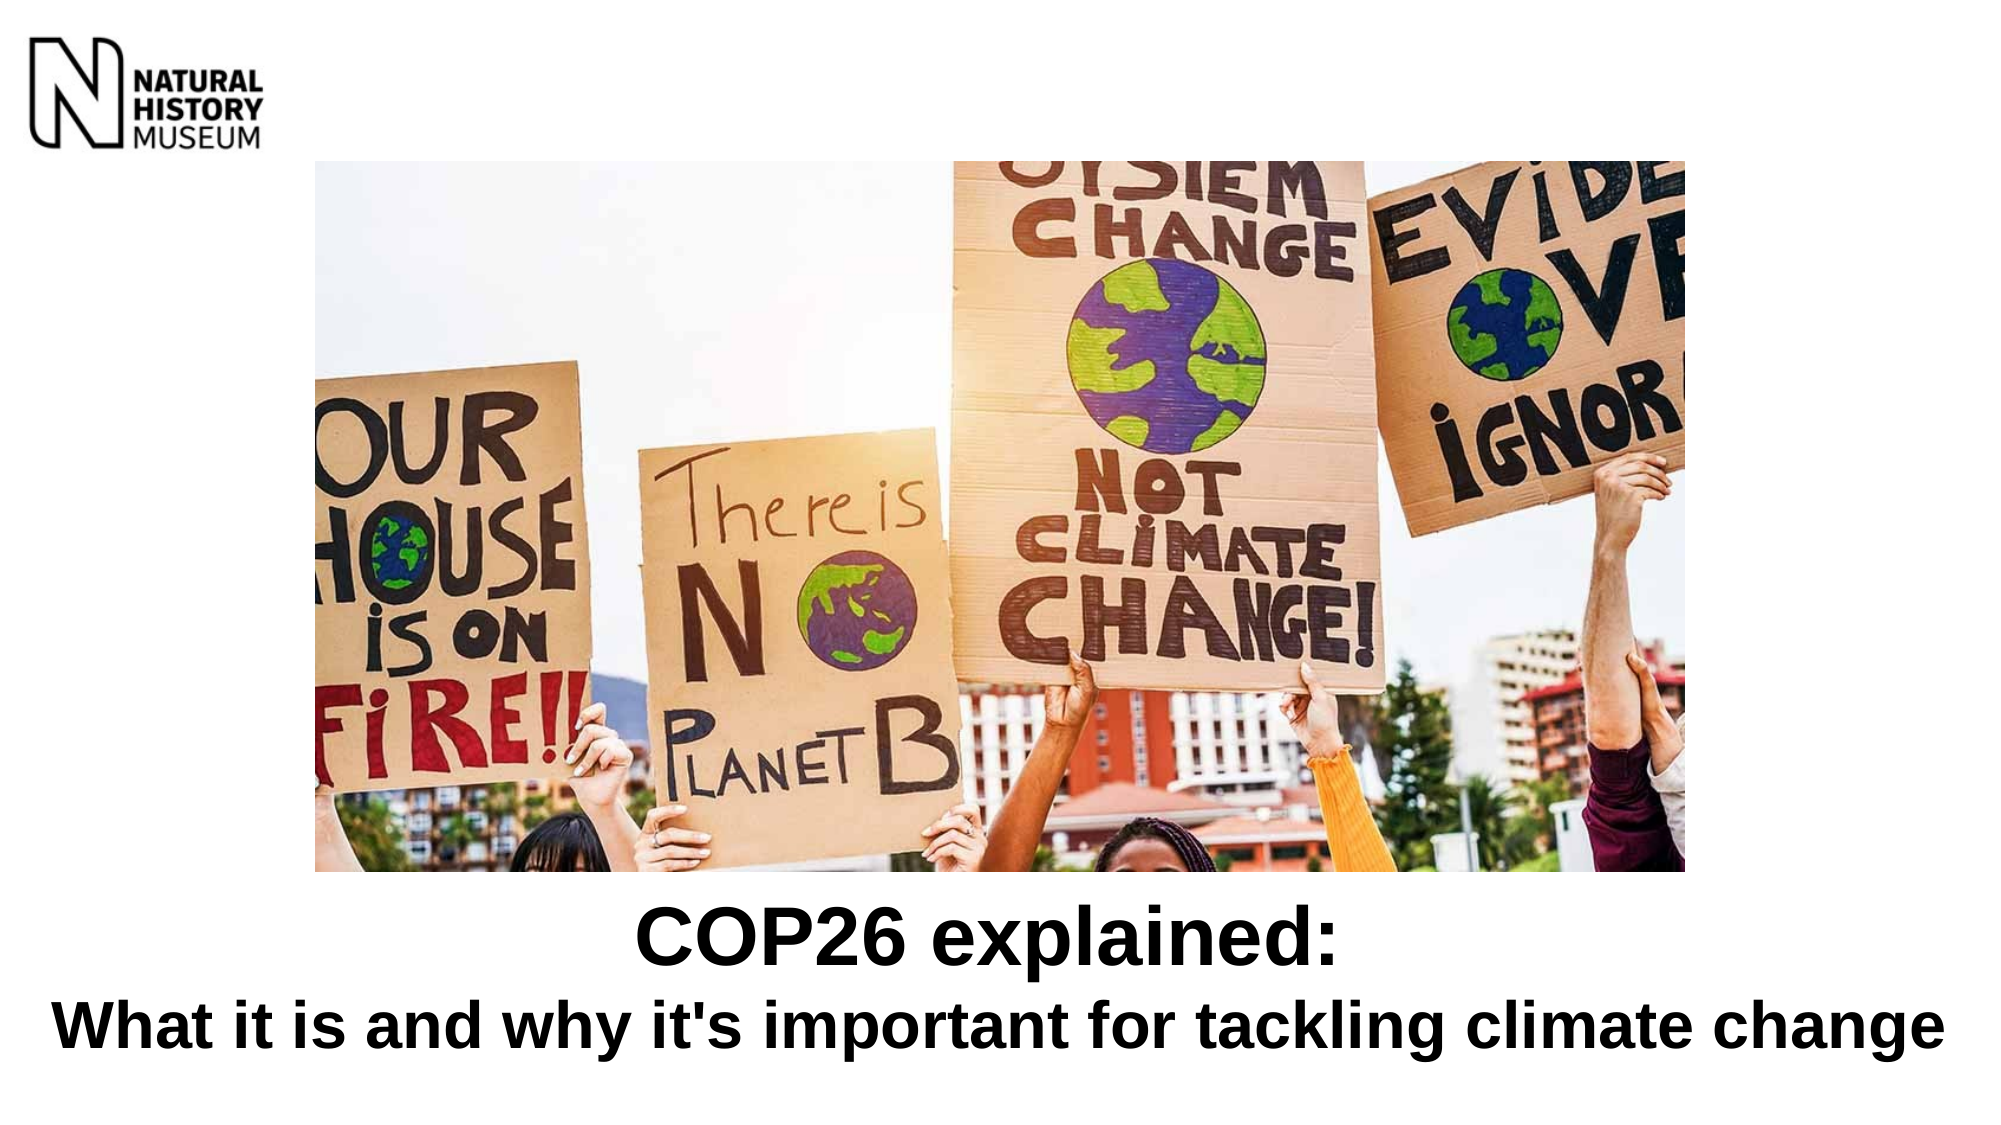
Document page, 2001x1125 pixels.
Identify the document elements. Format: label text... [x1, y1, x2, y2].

picture [23, 27, 269, 162]
picture [315, 161, 1685, 872]
text_box COP26 explained: What it is and why it's important for tackling climate change [0, 874, 2000, 1070]
